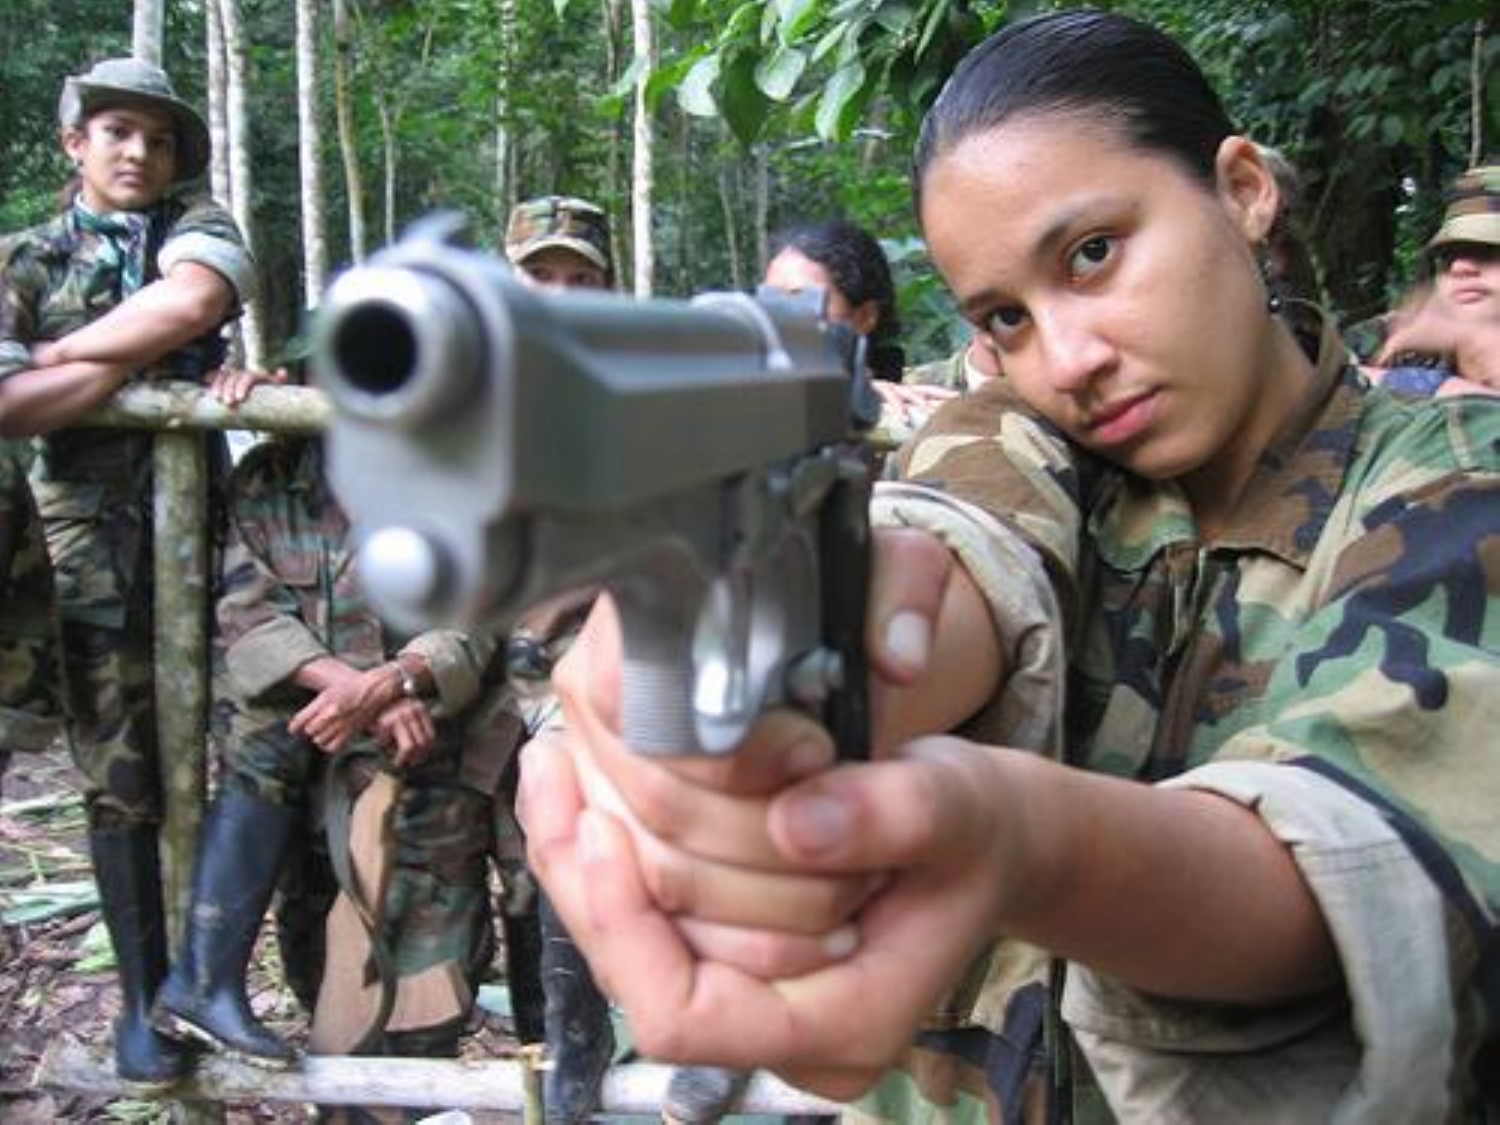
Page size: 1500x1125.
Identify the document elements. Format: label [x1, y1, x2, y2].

list [0, 0, 1500, 1125]
